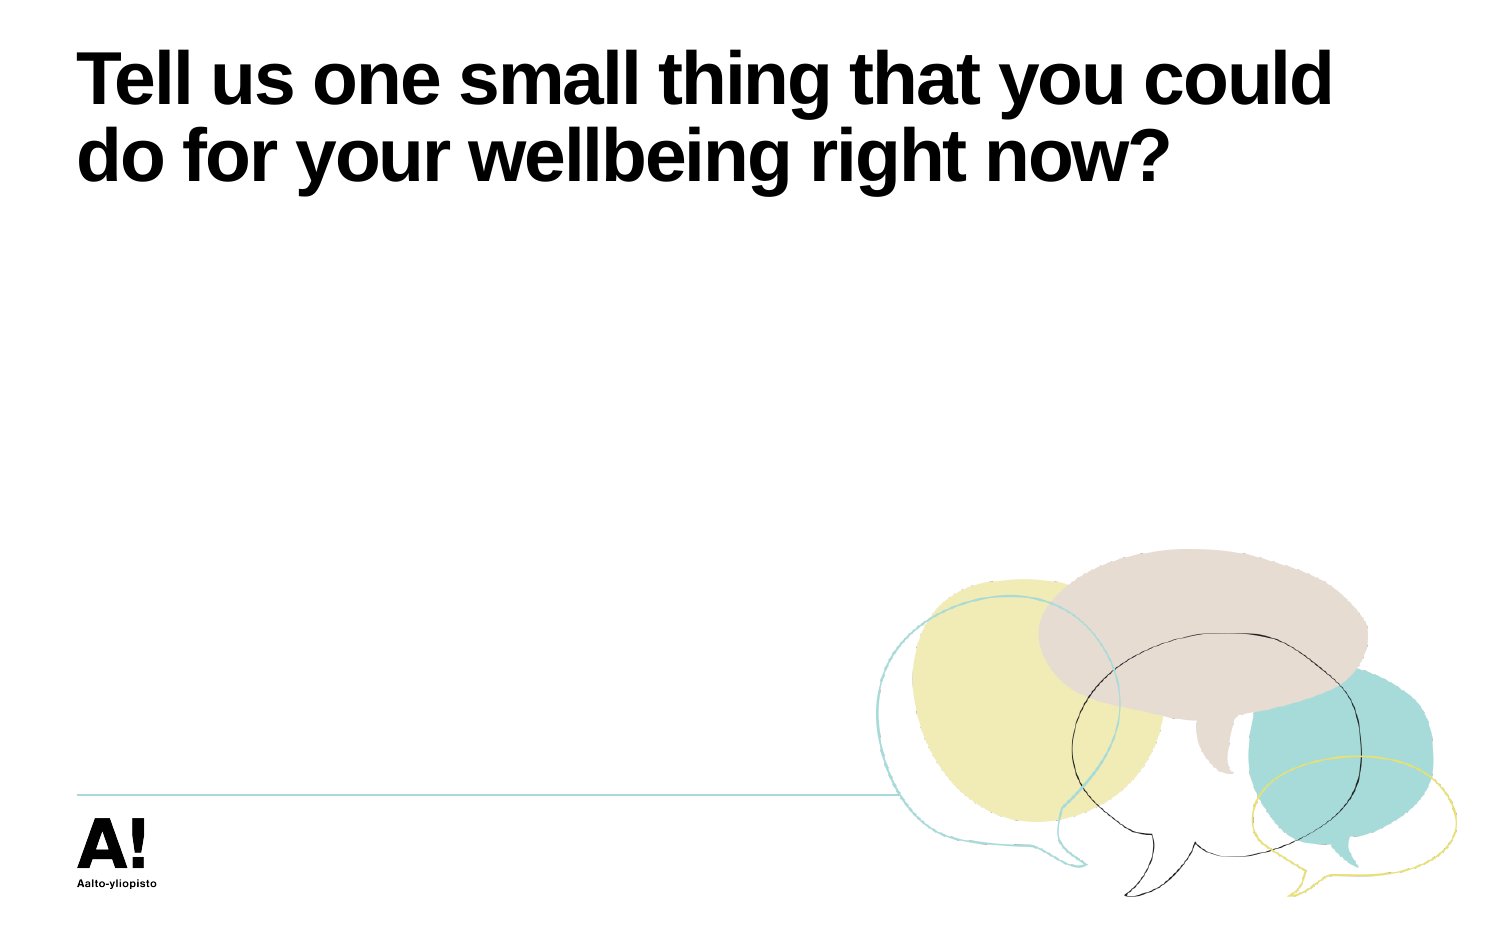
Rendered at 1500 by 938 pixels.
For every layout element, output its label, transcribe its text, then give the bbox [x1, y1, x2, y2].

picture [54, 804, 175, 903]
picture [876, 549, 1457, 897]
title Tell us one small thing that you could do for your wellbeing right now? [76, 42, 1424, 208]
